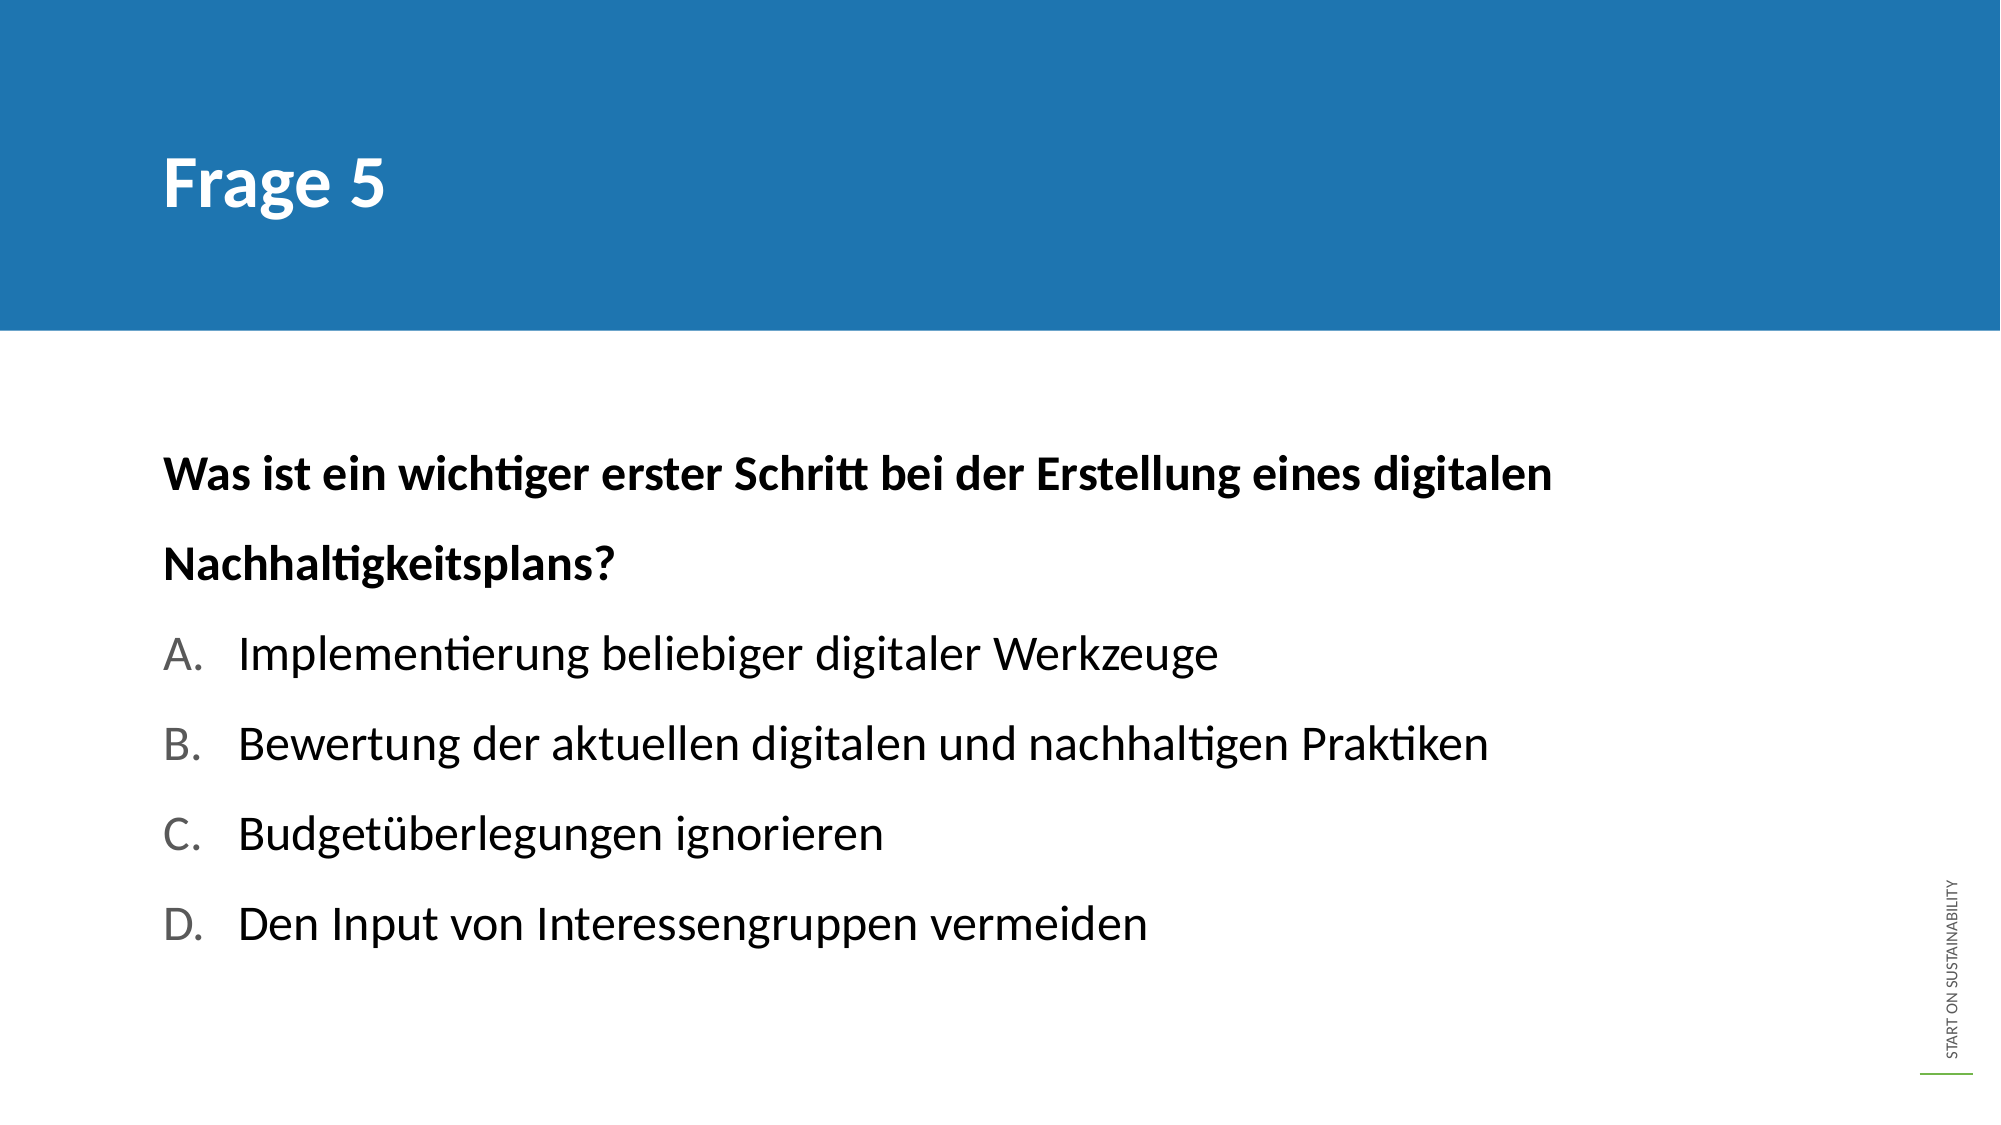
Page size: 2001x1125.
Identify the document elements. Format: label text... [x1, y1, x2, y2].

list Frage 5 [148, 135, 1868, 268]
list Was ist ein wichtiger erster Schritt bei der Erstellung eines digitalen Nachhaltigkeitsplans? Implementierung beliebiger digitaler Werkzeuge Bewertung der aktuellen digitalen und nachhaltigen Praktiken Budgetüberlegungen ignorieren Den Input von Interessengruppen vermeiden [148, 403, 1868, 1024]
